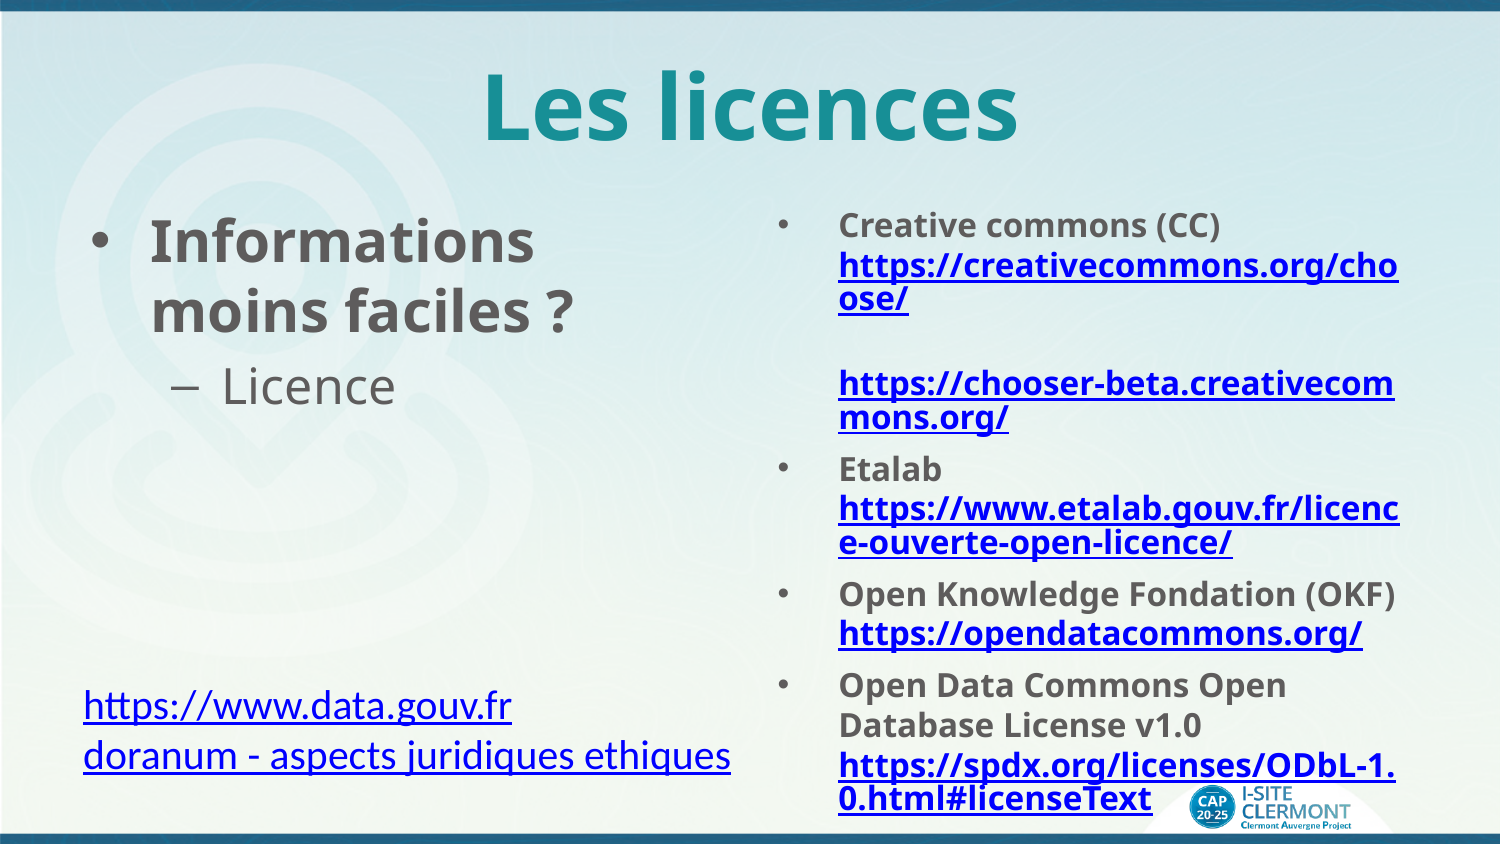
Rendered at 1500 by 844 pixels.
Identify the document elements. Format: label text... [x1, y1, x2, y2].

title Les licences [75, 33, 1425, 175]
list Creative commons (CC) https://creativecommons.org/choose/ https://chooser-beta.creativecommons.org/ Etalab https://www.etalab.gouv.fr/licence-ouverte-open-licence/ Open Knowledge Fondation (OKF) https://opendatacommons.org/ Open Data Commons Open Database License v1.0 https://spdx.org/licenses/ODbL-1.0.html#licenseText … [762, 196, 1425, 754]
list Informations moins faciles ? Licence [75, 196, 738, 502]
text_box https://www.data.gouv.fr doranum - aspects juridiques ethiques [0, 670, 747, 836]
picture [0, 776, 1500, 844]
picture [0, 0, 1500, 12]
